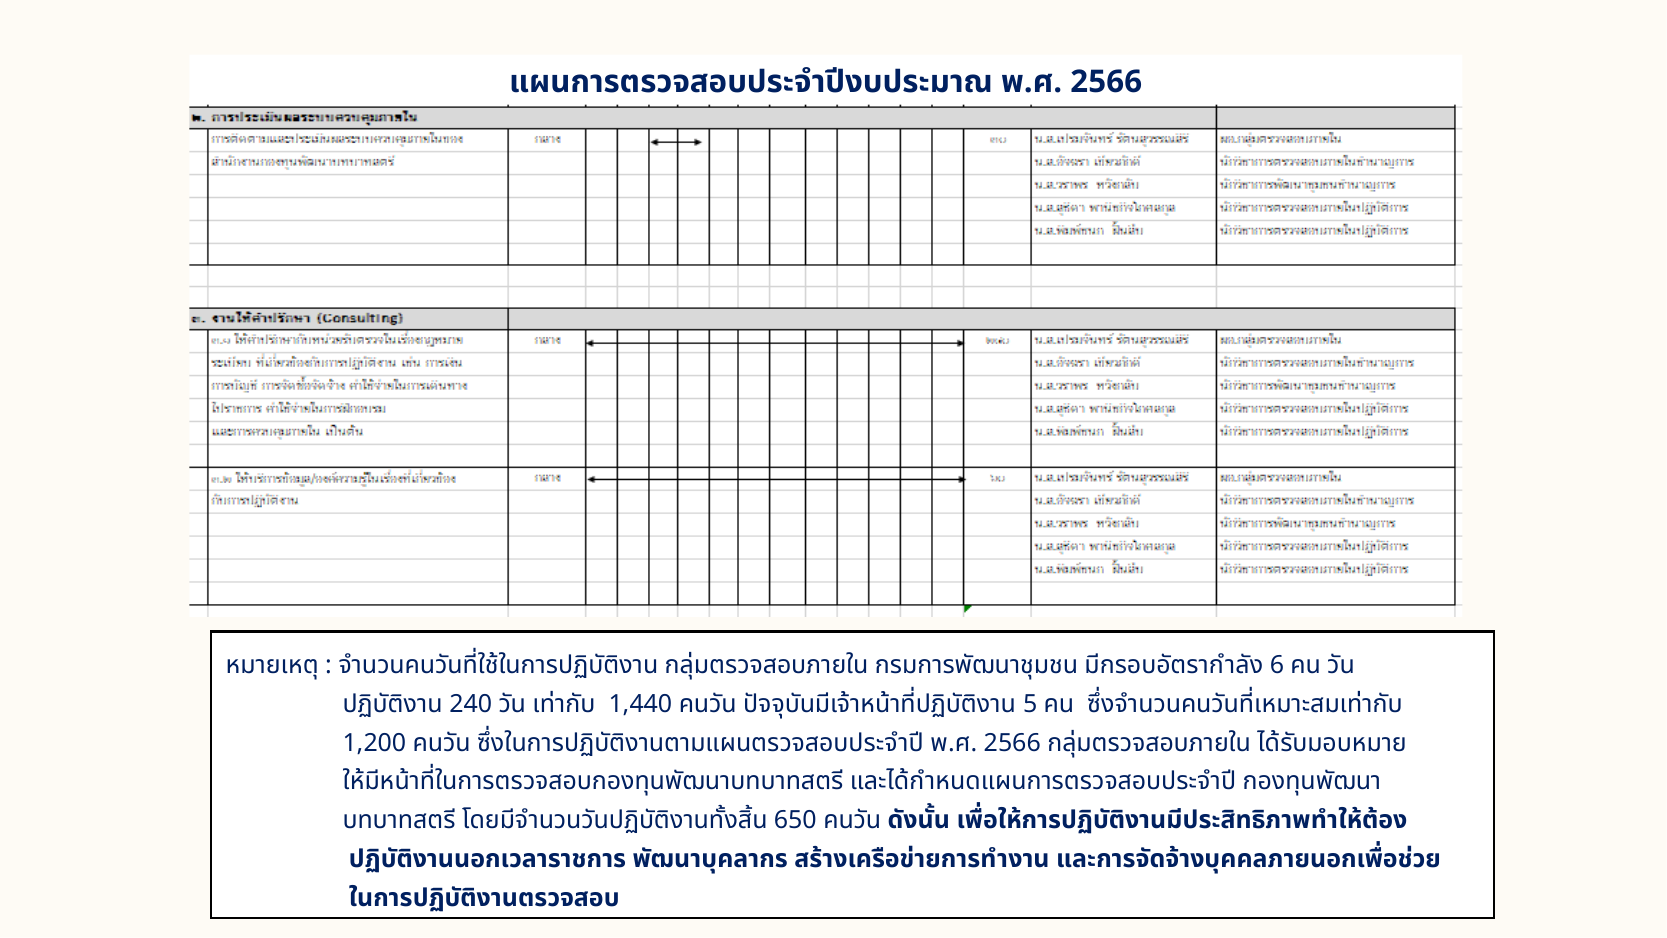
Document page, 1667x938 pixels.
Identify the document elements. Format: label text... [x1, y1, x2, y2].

text_box หมายเหตุ : จำนวนคนวันที่ใช้ในการปฏิบัติงาน กลุ่มตรวจสอบภายใน กรมการพัฒนาชุมชน มีกรอบอัตรากำลัง 6 คน วัน ปฏิบัติงาน 240 วัน เท่ากับ 1,440 คนวัน ปัจจุบันมีเจ้าหน้าที่ปฏิบัติงาน 5 คน ซึ่งจำนวนคนวันที่เหมาะสมเท่ากับ 1,200 คนวัน ซึ่งในการปฏิบัติงานตามแผนตรวจสอบประจำปี พ.ศ. 2566 กลุ่มตรวจสอบภายใน ได้รับมอบหมาย ให้มีหน้าที่ในการตรวจสอบกองทุนพัฒนาบทบาทสตรี และได้กำหนดแผนการตรวจสอบประจำปี กองทุนพัฒนา บทบาทสตรี โดยมีจำนวนวันปฏิบัติงานทั้งสิ้น 650 คนวัน ดังนั้น เพื่อให้การปฏิบัติงานมีประสิทธิภาพทำให้ต้อง ปฏิบัติงานนอกเวลาราชการ พัฒนาบุคลากร สร้างเครือข่ายการทำงาน และการจัดจ้างบุคคลภายนอกเพื่อช่วย ในการปฏิบัติงานตรวจสอบ [210, 630, 1495, 919]
picture [189, 98, 1463, 617]
text_box แผนการตรวจสอบประจำปีงบประมาณ พ.ศ. 2566 [189, 54, 1463, 98]
